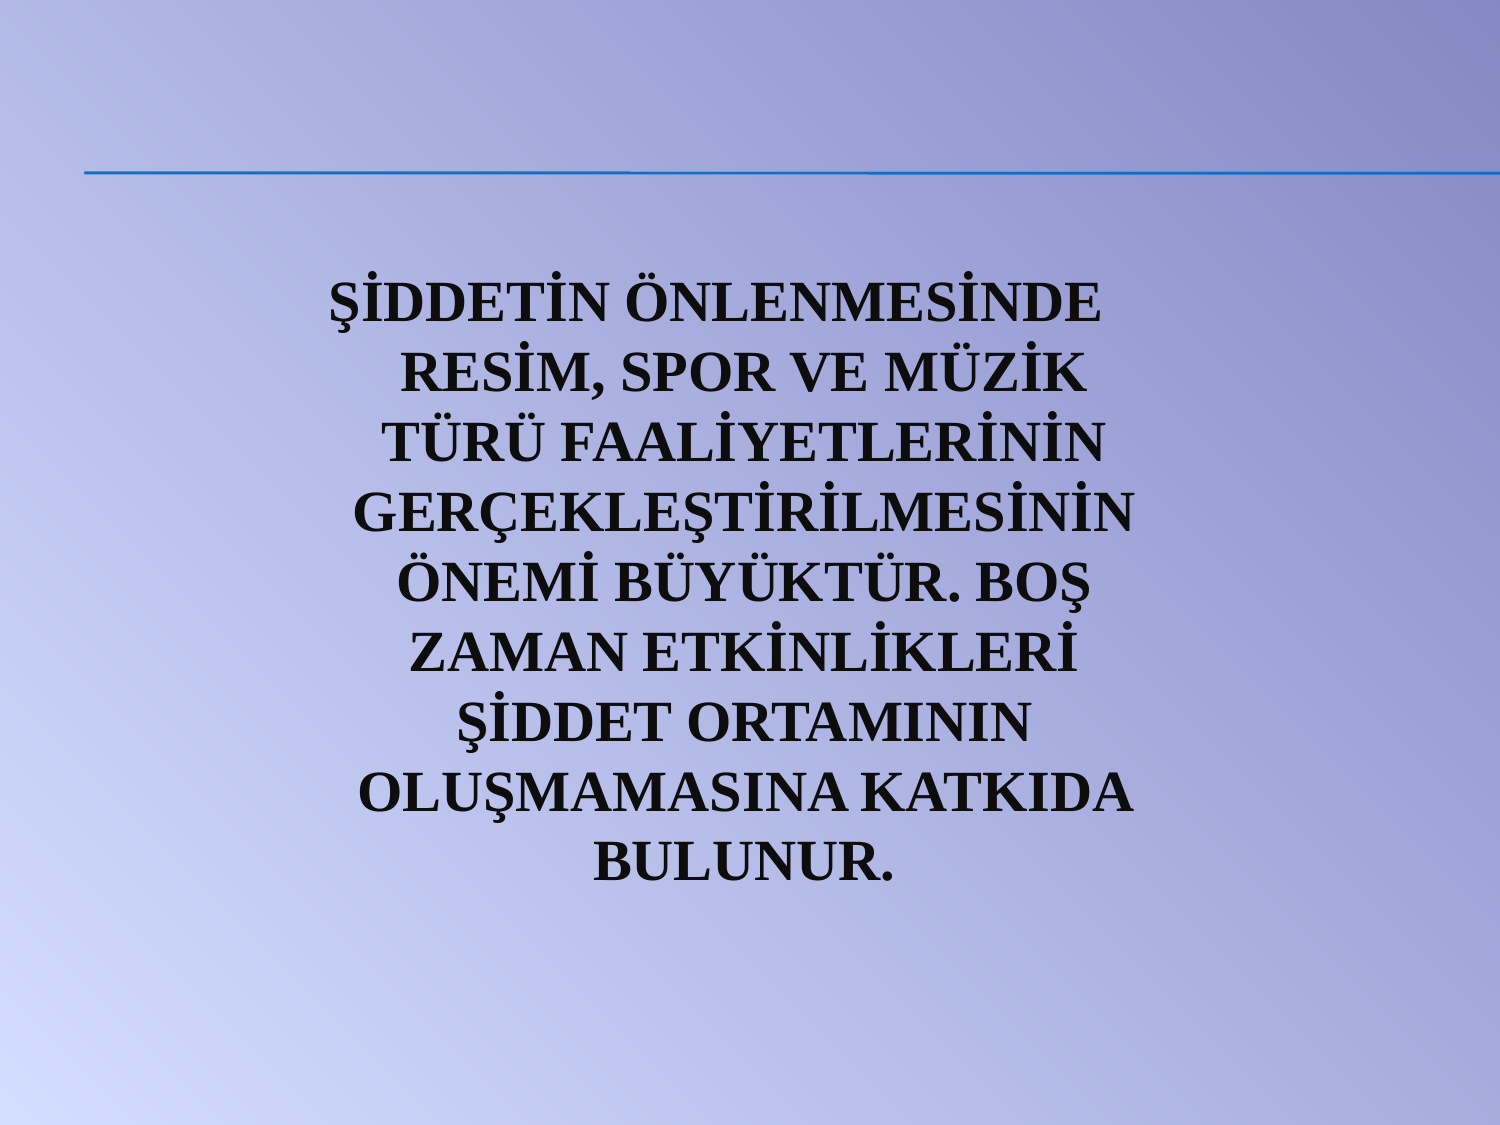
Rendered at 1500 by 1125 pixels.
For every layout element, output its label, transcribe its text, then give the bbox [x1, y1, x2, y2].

list ŞİDDETİN ÖNLENMESİNDE RESİM, SPOR VE MÜZİK TÜRÜ FAALİYETLERİNİN GERÇEKLEŞTİRİLMESİNİN ÖNEMİ BÜYÜKTÜR. BOŞ ZAMAN ETKİNLİKLERİ ŞİDDET ORTAMININ OLUŞMAMASINA KATKIDA BULUNUR. [242, 255, 1191, 866]
